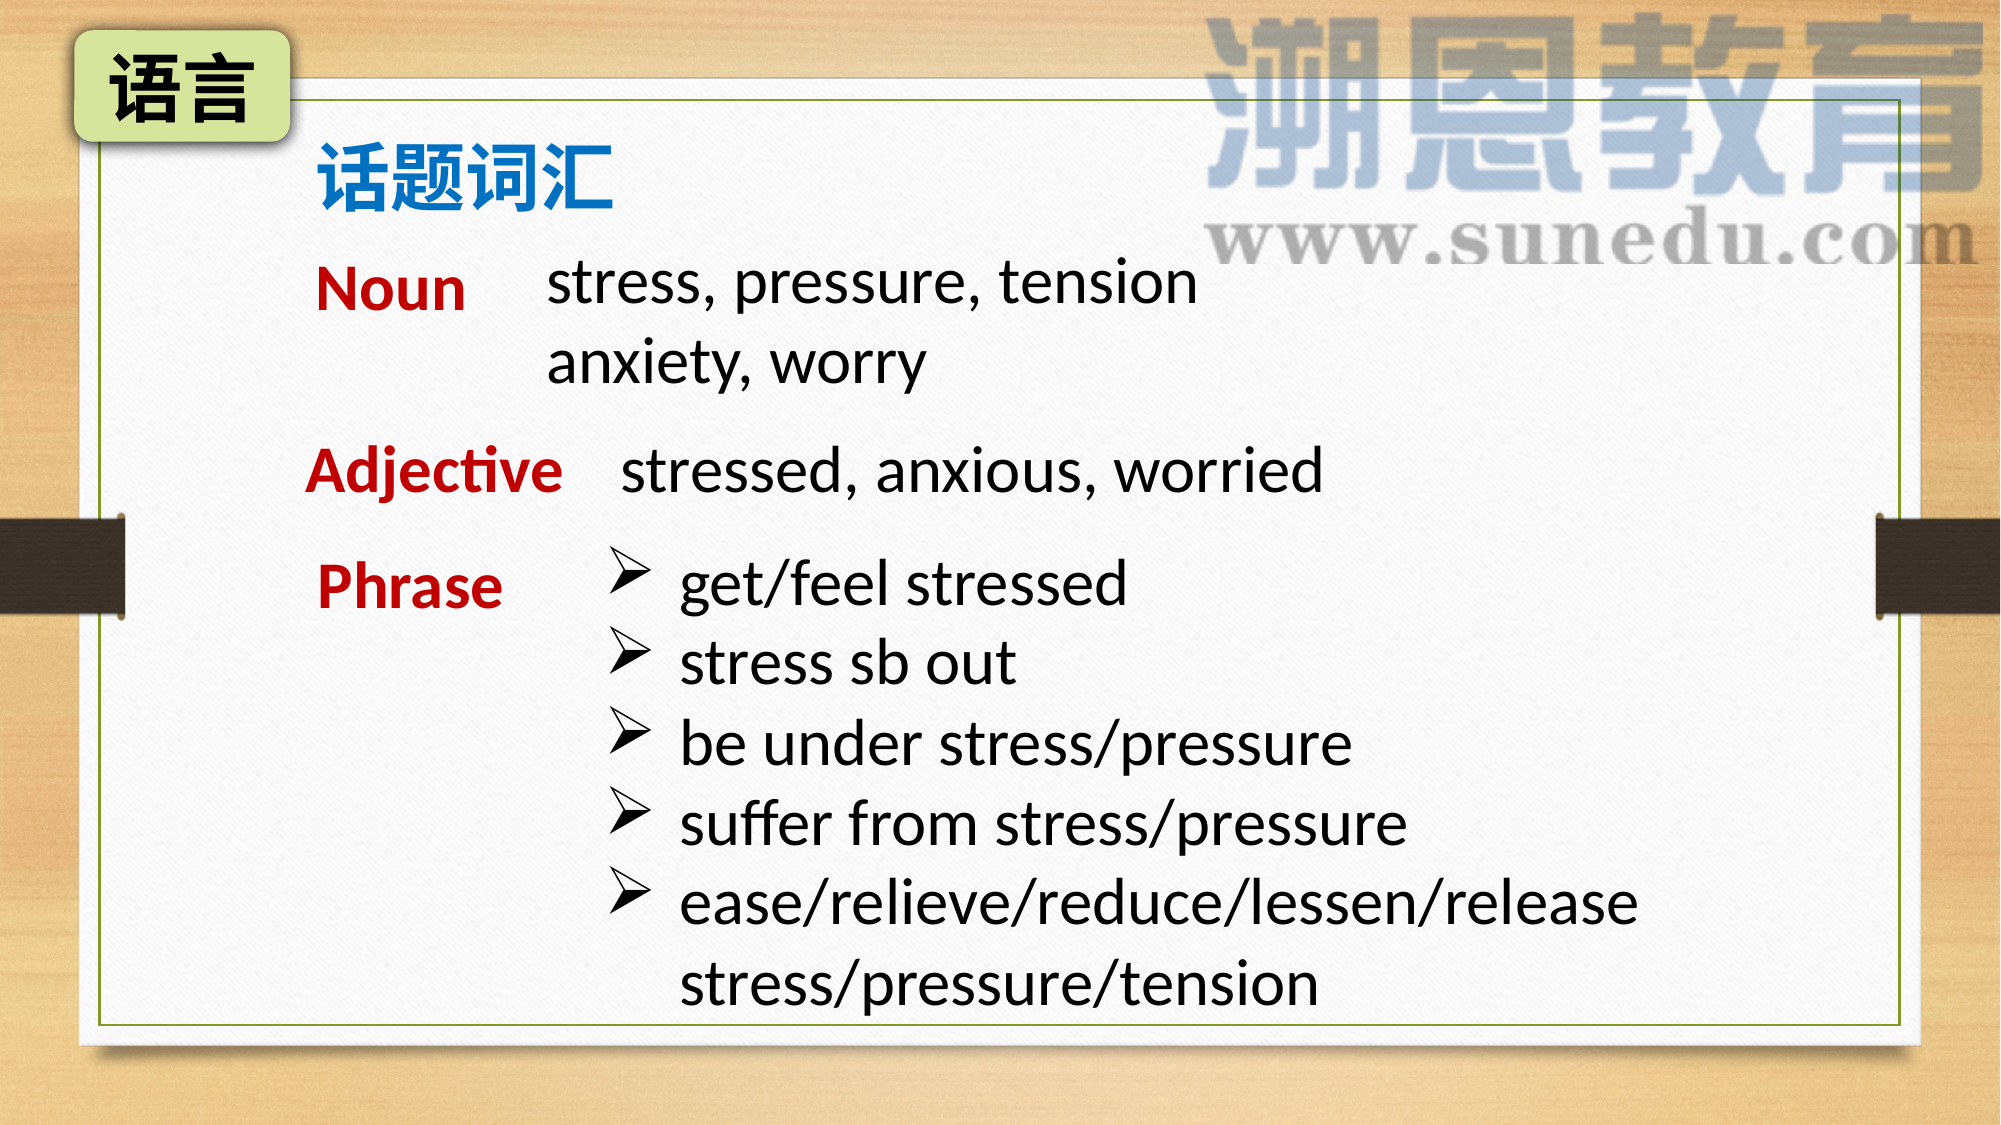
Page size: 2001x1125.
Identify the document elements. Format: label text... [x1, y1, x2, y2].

picture [0, 0, 2001, 1125]
text_box stress, pressure, tension anxiety, worry [531, 229, 1532, 404]
text_box 语言 [72, 28, 292, 144]
text_box Noun [300, 236, 531, 332]
text_box 话题词汇 [300, 123, 927, 228]
text_box stressed, anxious, worried [605, 418, 1342, 514]
text_box get/feel stressed stress sb out be under stress/pressure suffer from stress/pressure ease/relieve/reduce/lessen/release stress/pressure/tension [589, 531, 2000, 1026]
text_box Phrase [302, 534, 631, 630]
text_box Adjective [290, 418, 594, 513]
